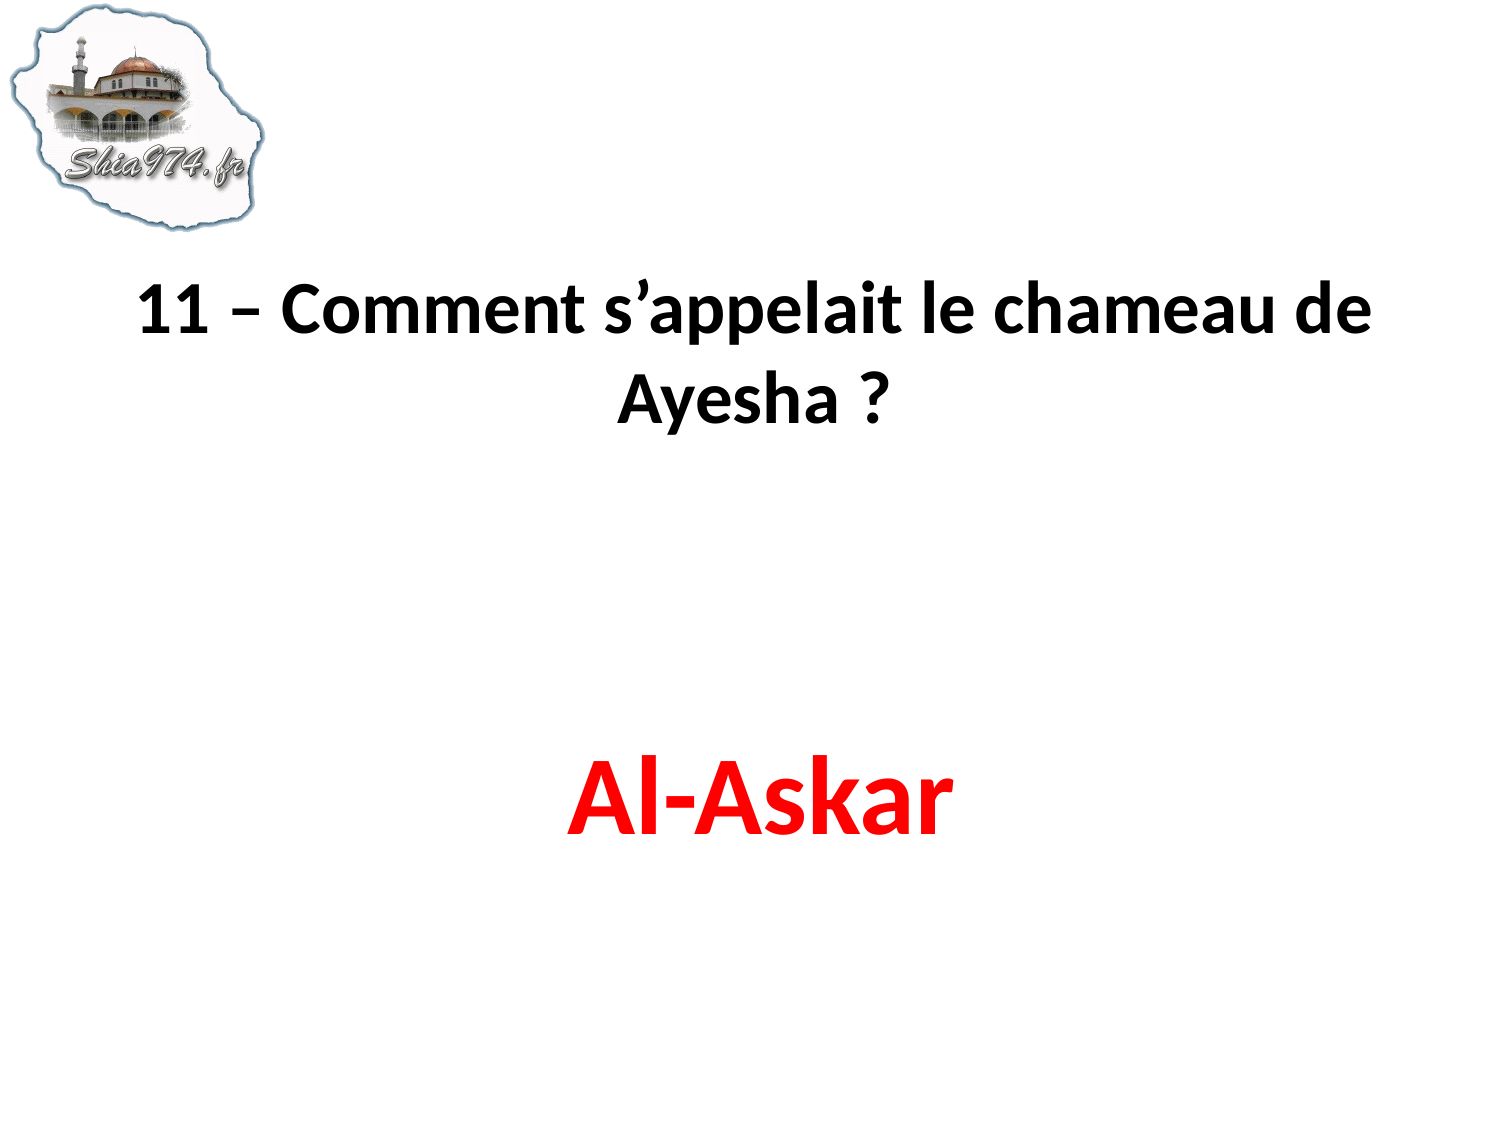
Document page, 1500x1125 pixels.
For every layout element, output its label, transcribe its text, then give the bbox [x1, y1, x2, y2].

subtitle Al-Askar [82, 714, 1442, 1003]
picture [0, 0, 276, 236]
title 11 – Comment s’appelait le chameau de Ayesha ? [117, 363, 1393, 605]
